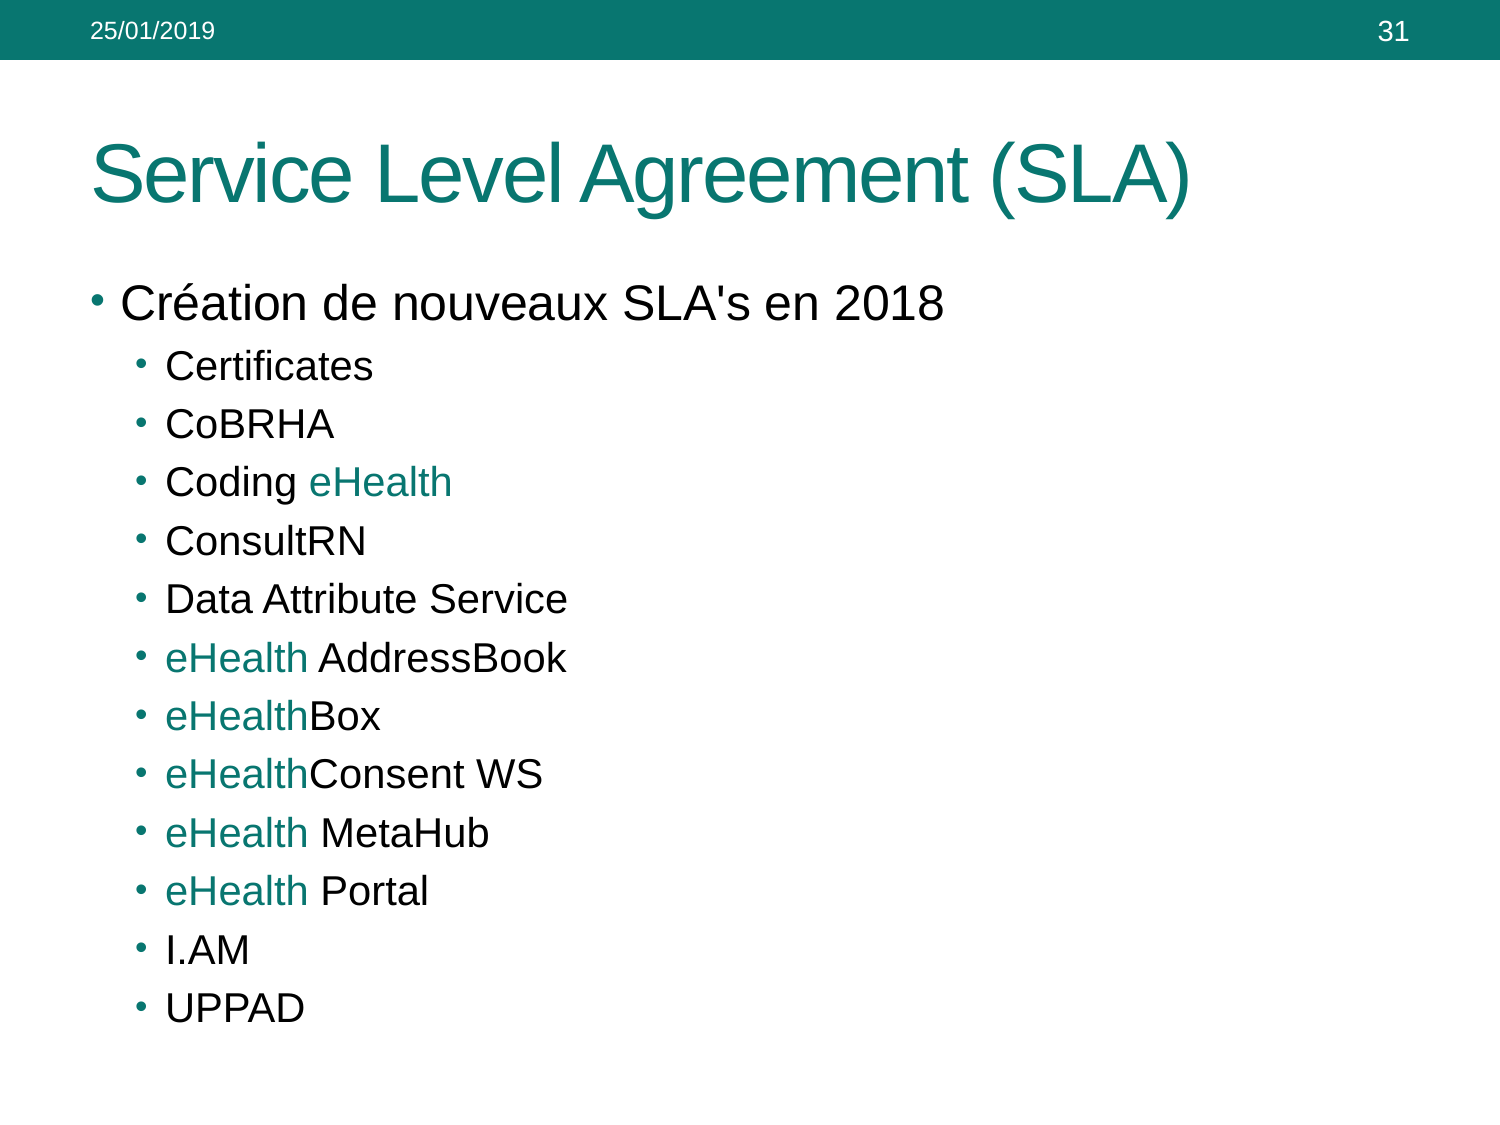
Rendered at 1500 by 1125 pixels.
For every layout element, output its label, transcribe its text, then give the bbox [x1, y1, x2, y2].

list Création de nouveaux SLA's en 2018 Certificates CoBRHA Coding eHealth ConsultRN Data Attribute Service eHealth AddressBook eHealthBox eHealthConsent WS eHealth MetaHub eHealth Portal I.AM UPPAD [75, 262, 1425, 1063]
title Service Level Agreement (SLA) [75, 87, 1425, 250]
slide_number 31 [1250, 3, 1425, 57]
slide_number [75, 3, 550, 57]
